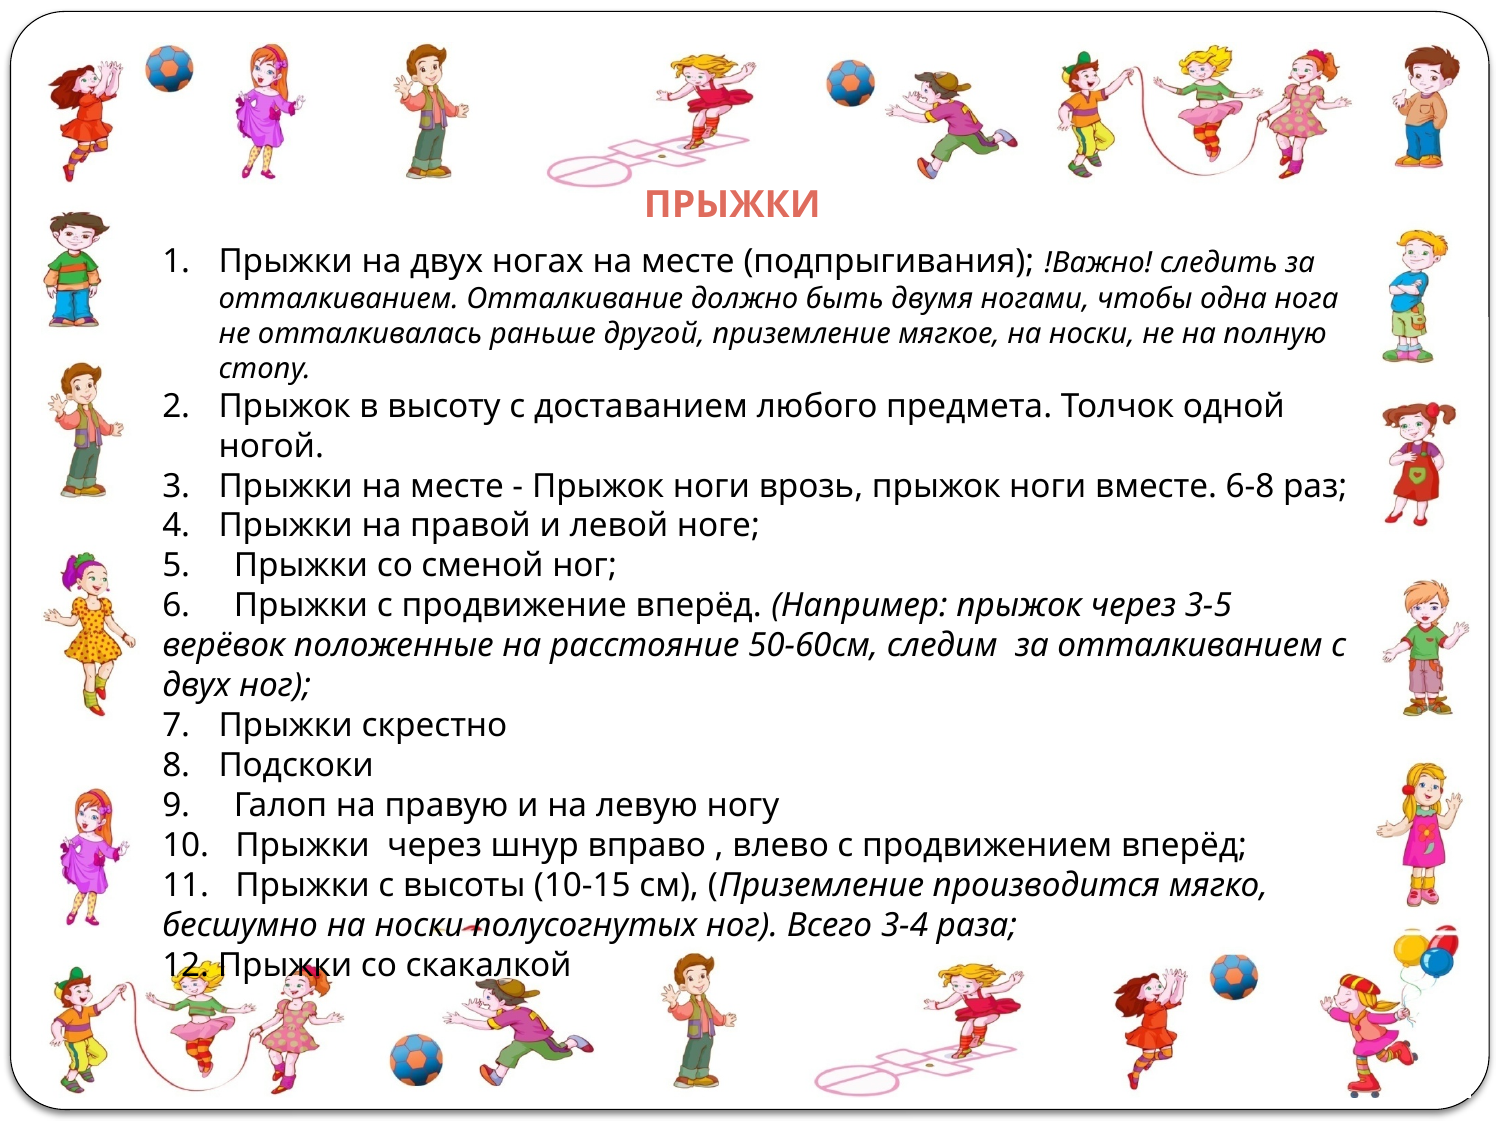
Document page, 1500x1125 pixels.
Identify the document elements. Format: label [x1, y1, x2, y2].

list [41, 42, 1471, 1098]
